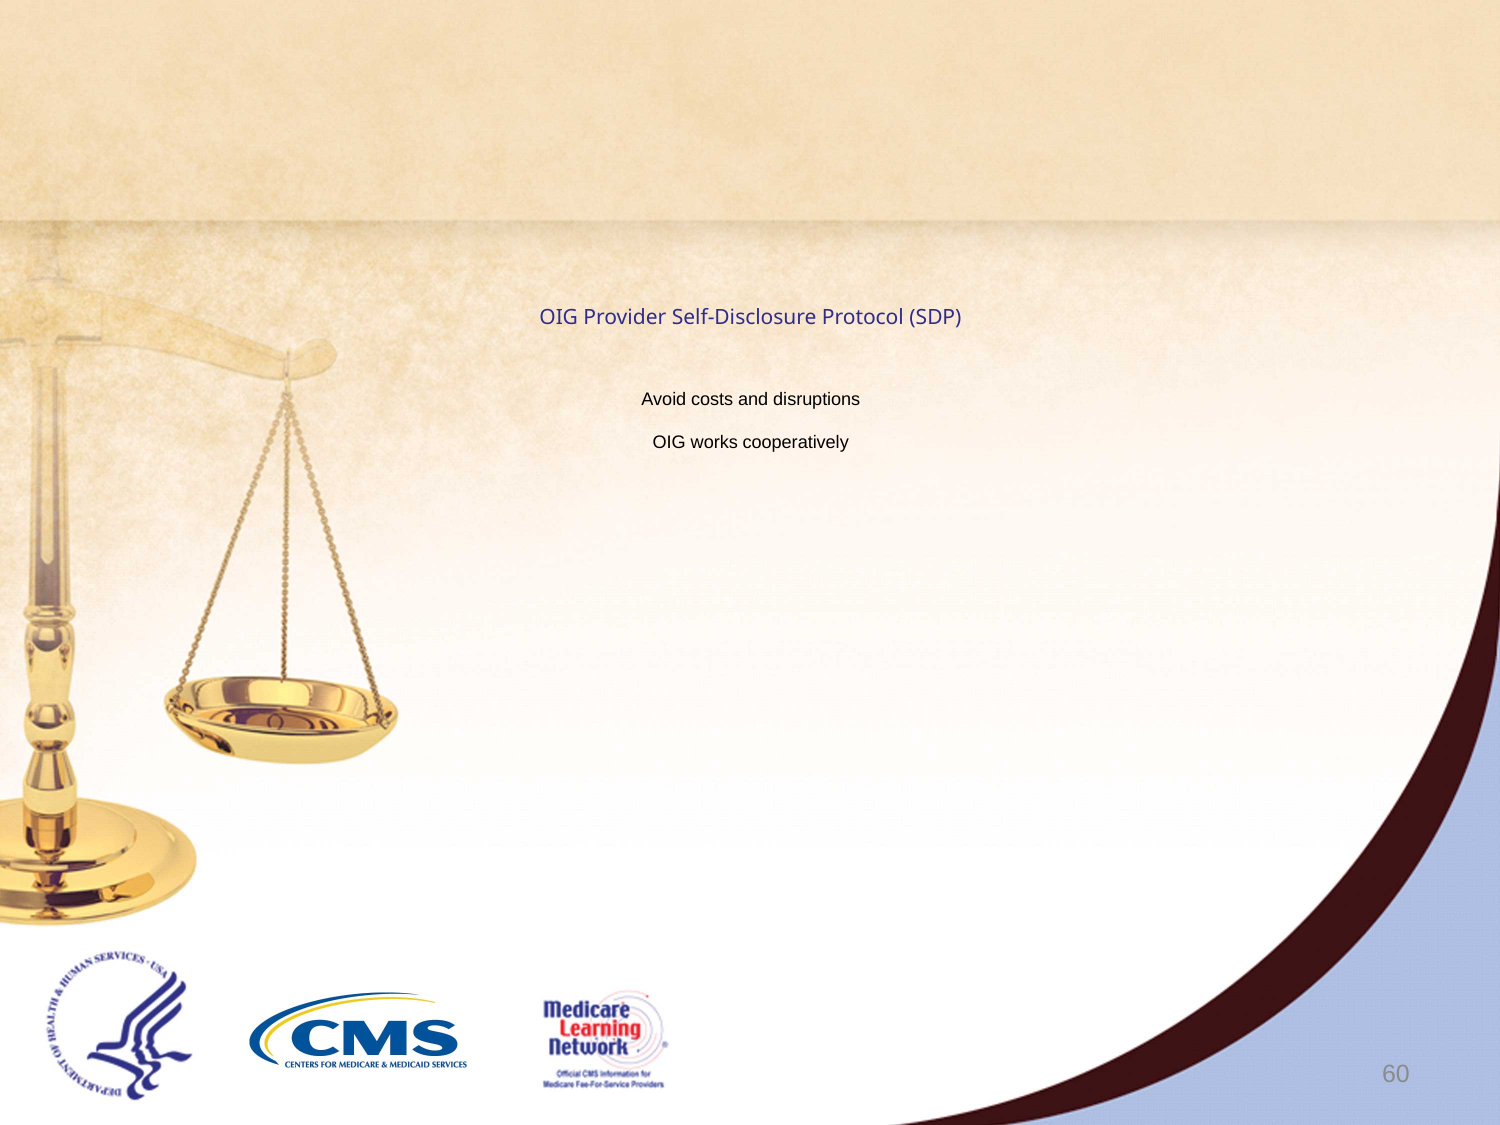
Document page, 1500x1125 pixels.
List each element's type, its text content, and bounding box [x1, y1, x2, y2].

picture [0, 0, 1500, 1125]
slide_number 60 [1074, 1042, 1425, 1103]
title OIG Provider Self-Disclosure Protocol (SDP) Avoid costs and disruptions OIG works cooperatively [76, 276, 1425, 464]
